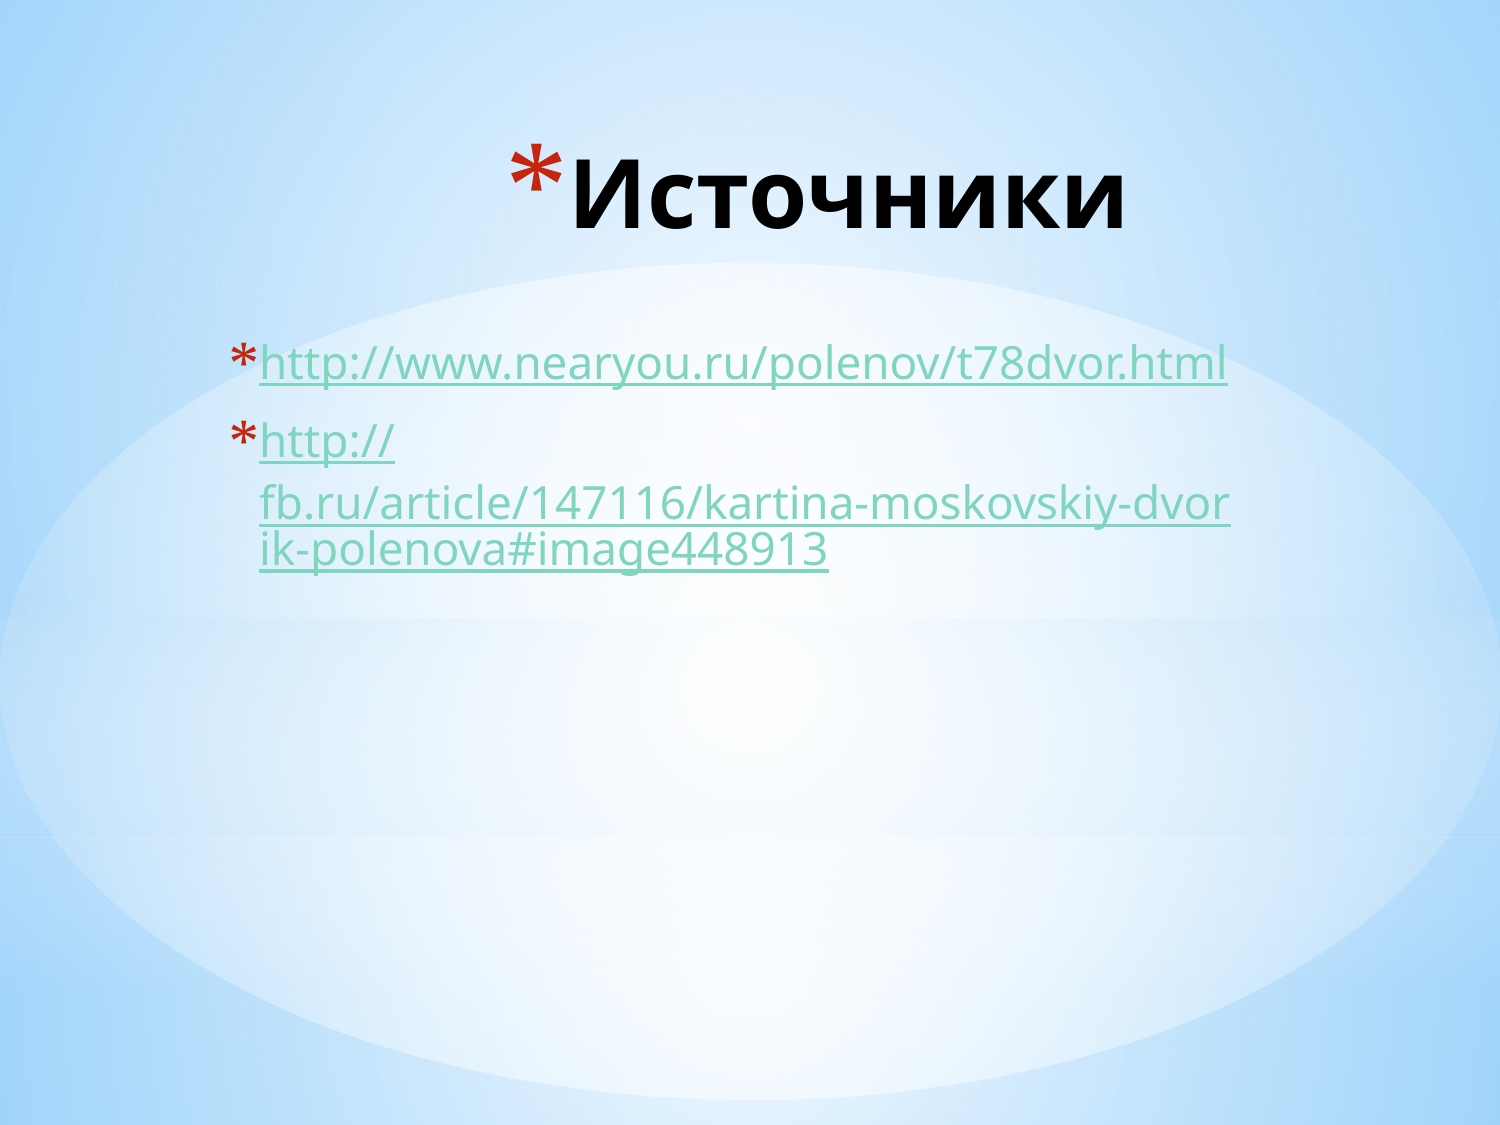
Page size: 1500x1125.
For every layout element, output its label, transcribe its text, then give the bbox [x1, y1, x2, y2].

title Источники [76, 125, 1145, 313]
list http://www.nearyou.ru/polenov/t78dvor.html http://fb.ru/article/147116/kartina-moskovskiy-dvorik-polenova#image448913 [206, 326, 1257, 897]
